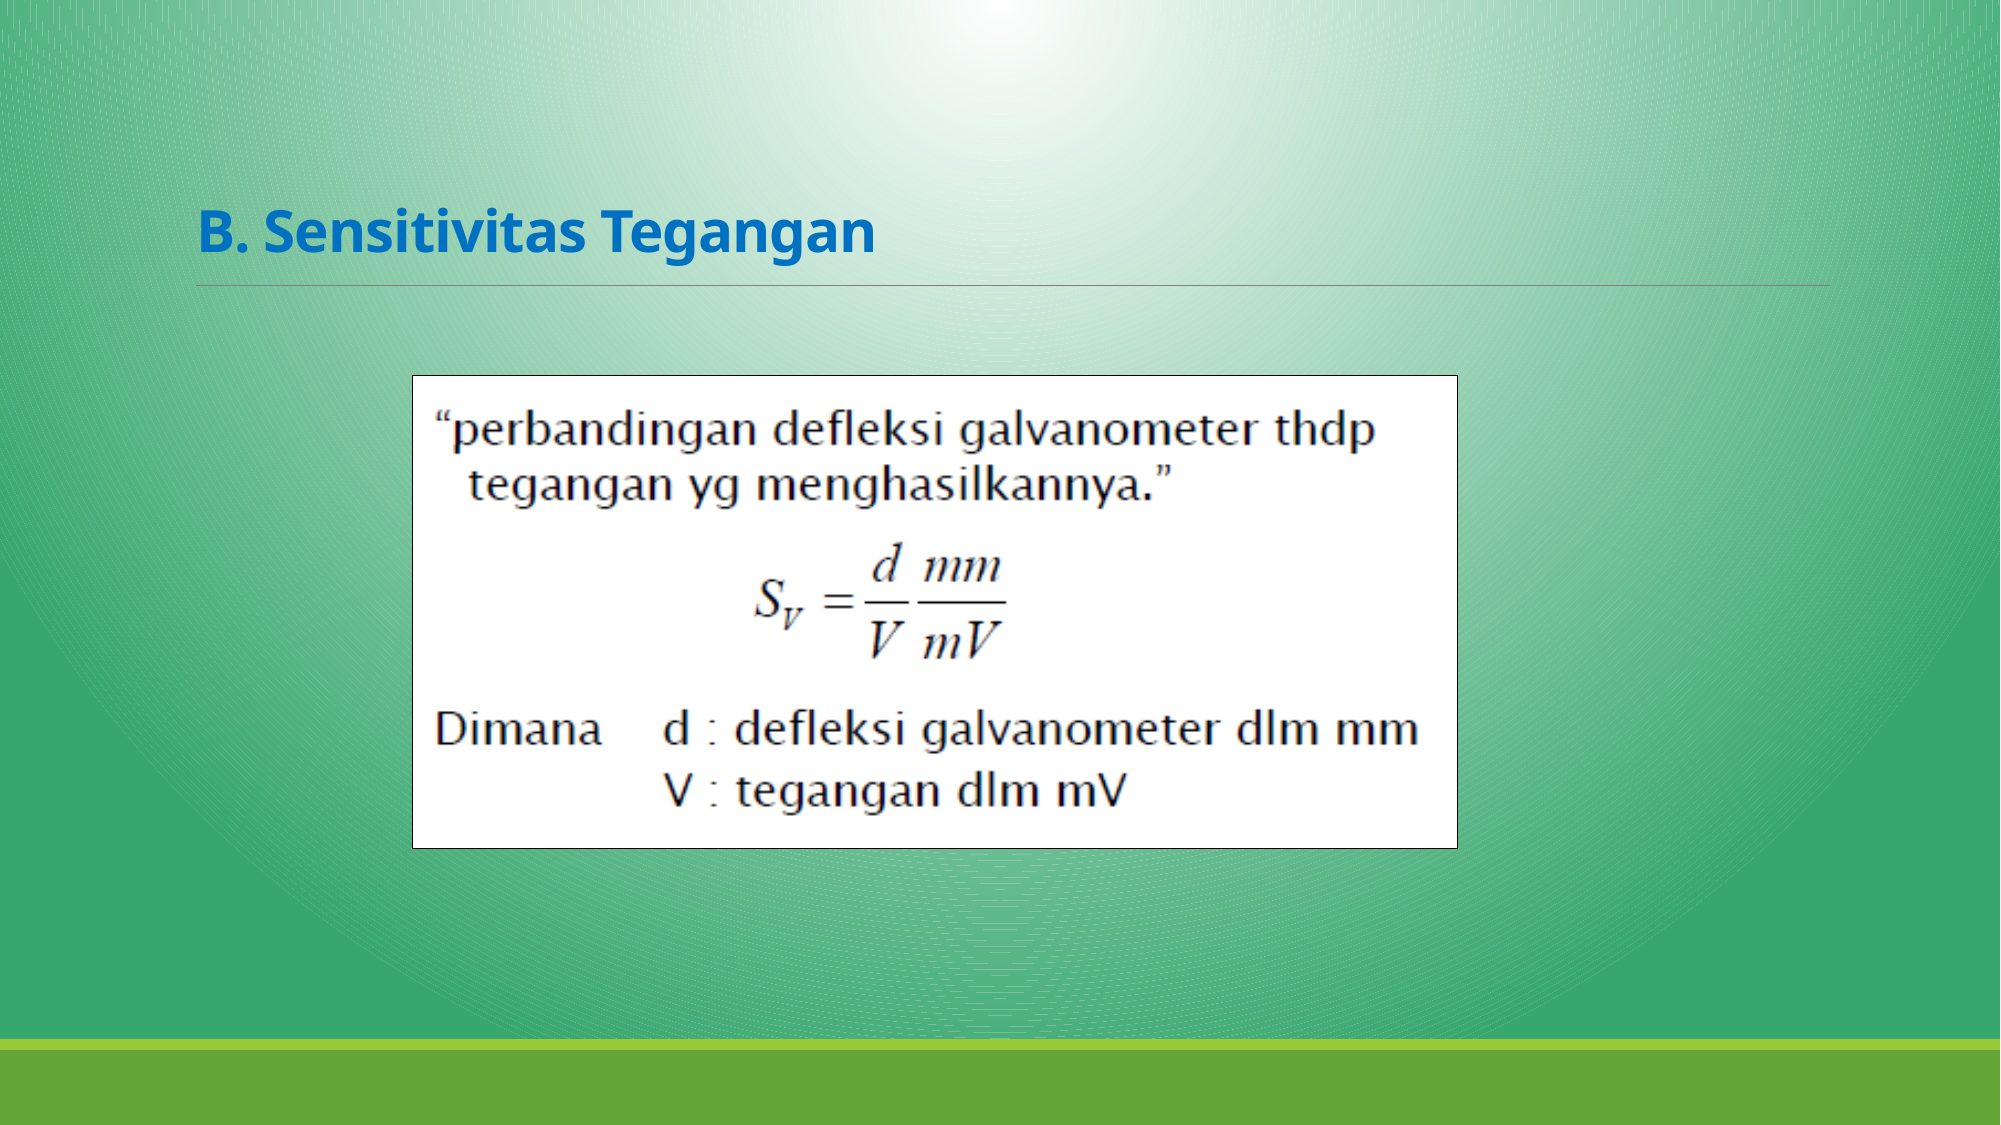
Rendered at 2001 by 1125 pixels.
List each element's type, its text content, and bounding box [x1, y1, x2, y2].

picture [411, 374, 1459, 850]
title B. Sensitivitas Tegangan [181, 139, 1832, 272]
